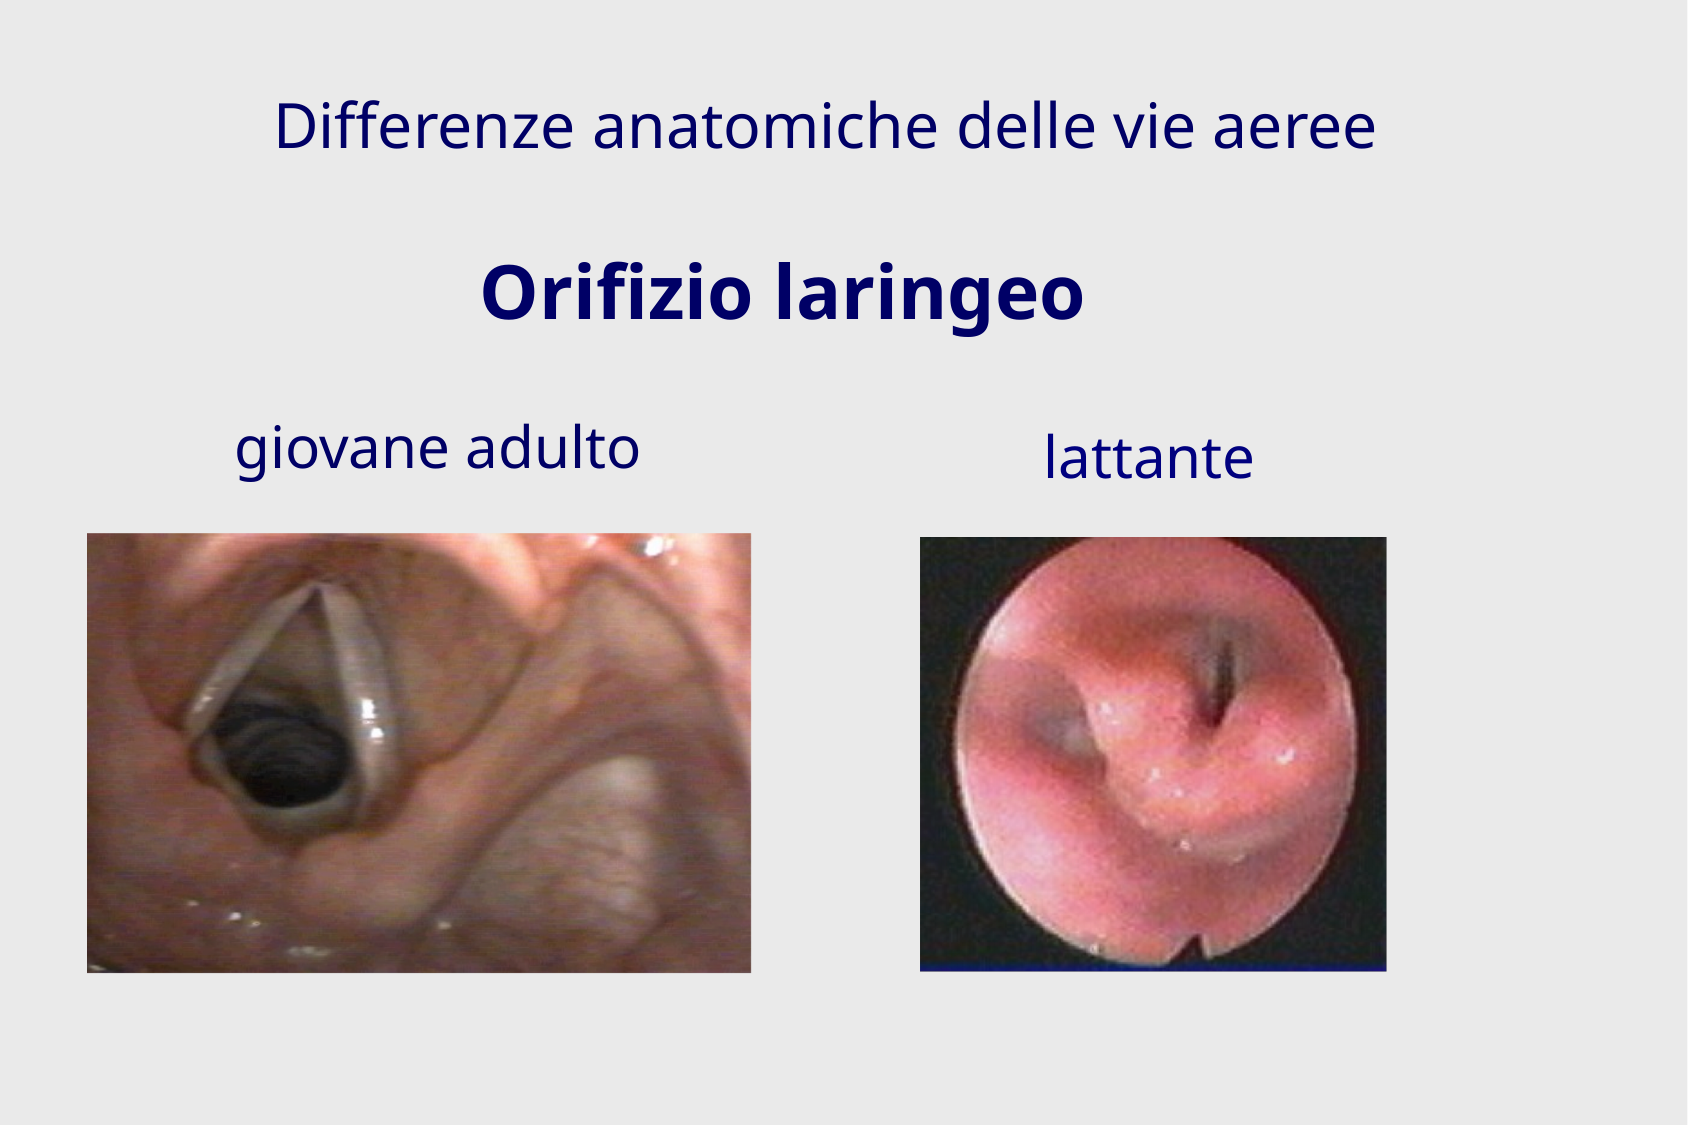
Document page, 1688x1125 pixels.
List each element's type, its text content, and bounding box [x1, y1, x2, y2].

text_box Orifizio laringeo [472, 237, 1095, 343]
picture [920, 537, 1388, 973]
text_box giovane adulto [227, 402, 650, 488]
picture [87, 533, 753, 976]
text_box Differenze anatomiche delle vie aeree [265, 79, 1388, 169]
text_box lattante [1035, 412, 1264, 498]
